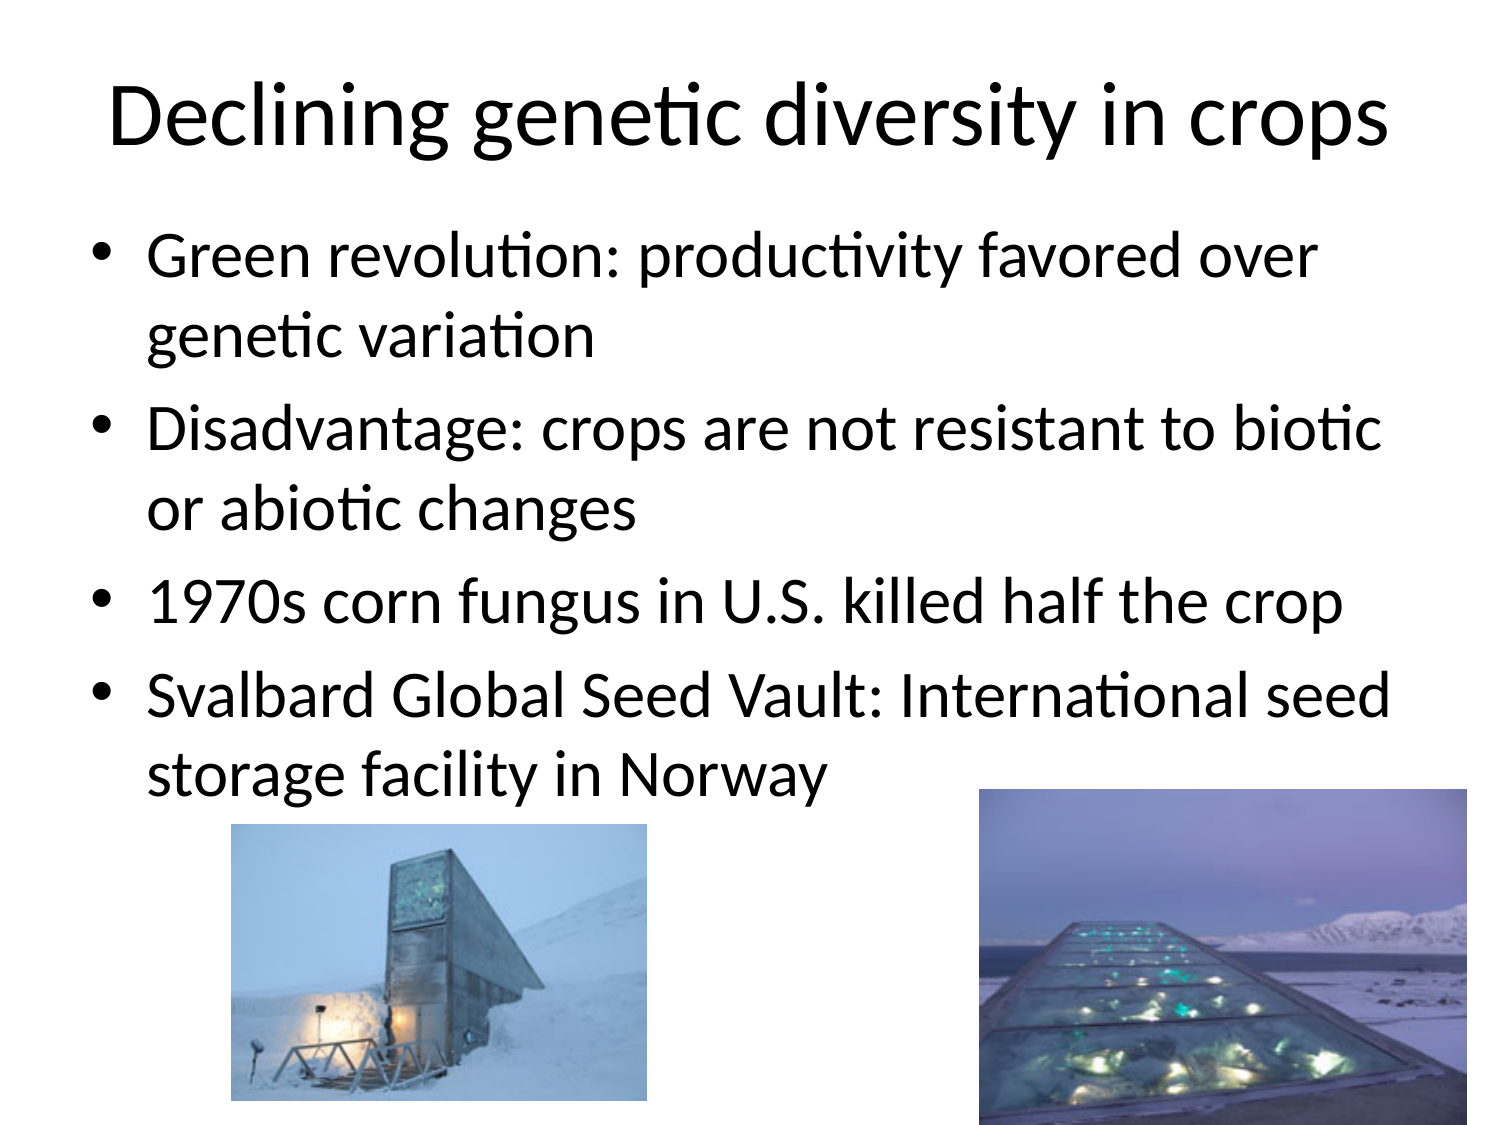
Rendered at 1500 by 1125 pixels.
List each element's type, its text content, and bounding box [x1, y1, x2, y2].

picture [230, 823, 647, 1101]
title Declining genetic diversity in crops [75, 15, 1425, 202]
list Green revolution: productivity favored over genetic variation Disadvantage: crops are not resistant to biotic or abiotic changes 1970s corn fungus in U.S. killed half the crop Svalbard Global Seed Vault: International seed storage facility in Norway [75, 202, 1425, 946]
picture [979, 789, 1467, 1125]
